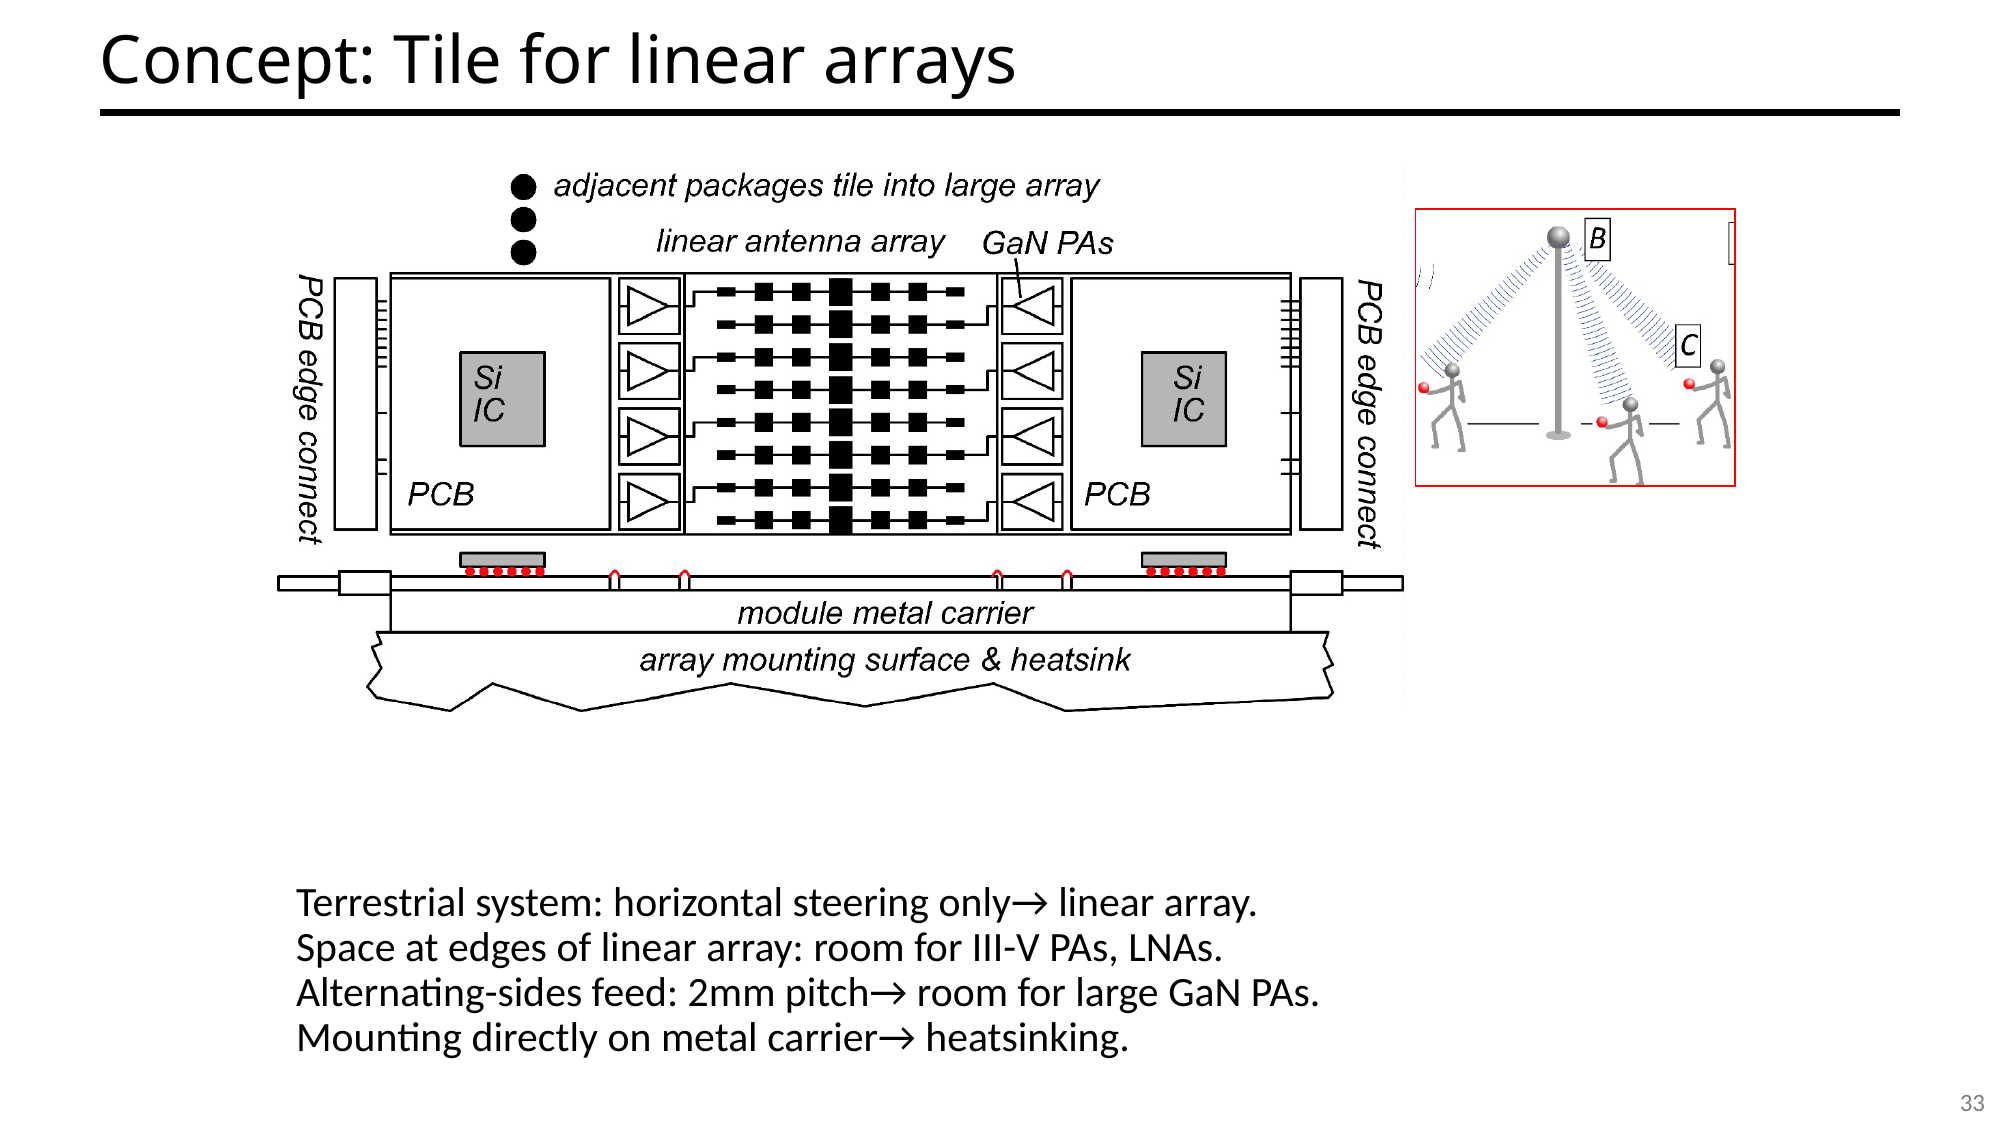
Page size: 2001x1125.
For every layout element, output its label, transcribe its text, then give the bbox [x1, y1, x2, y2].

text_box Terrestrial system: horizontal steering only→ linear array. Space at edges of linear array: room for III-V PAs, LNAs. Alternating-sides feed: 2mm pitch→ room for large GaN PAs. Mounting directly on metal carrier→ heatsinking. [282, 873, 1718, 1068]
picture [277, 163, 1404, 713]
title Concept: Tile for linear arrays [99, 12, 1373, 113]
picture [1416, 209, 1735, 486]
